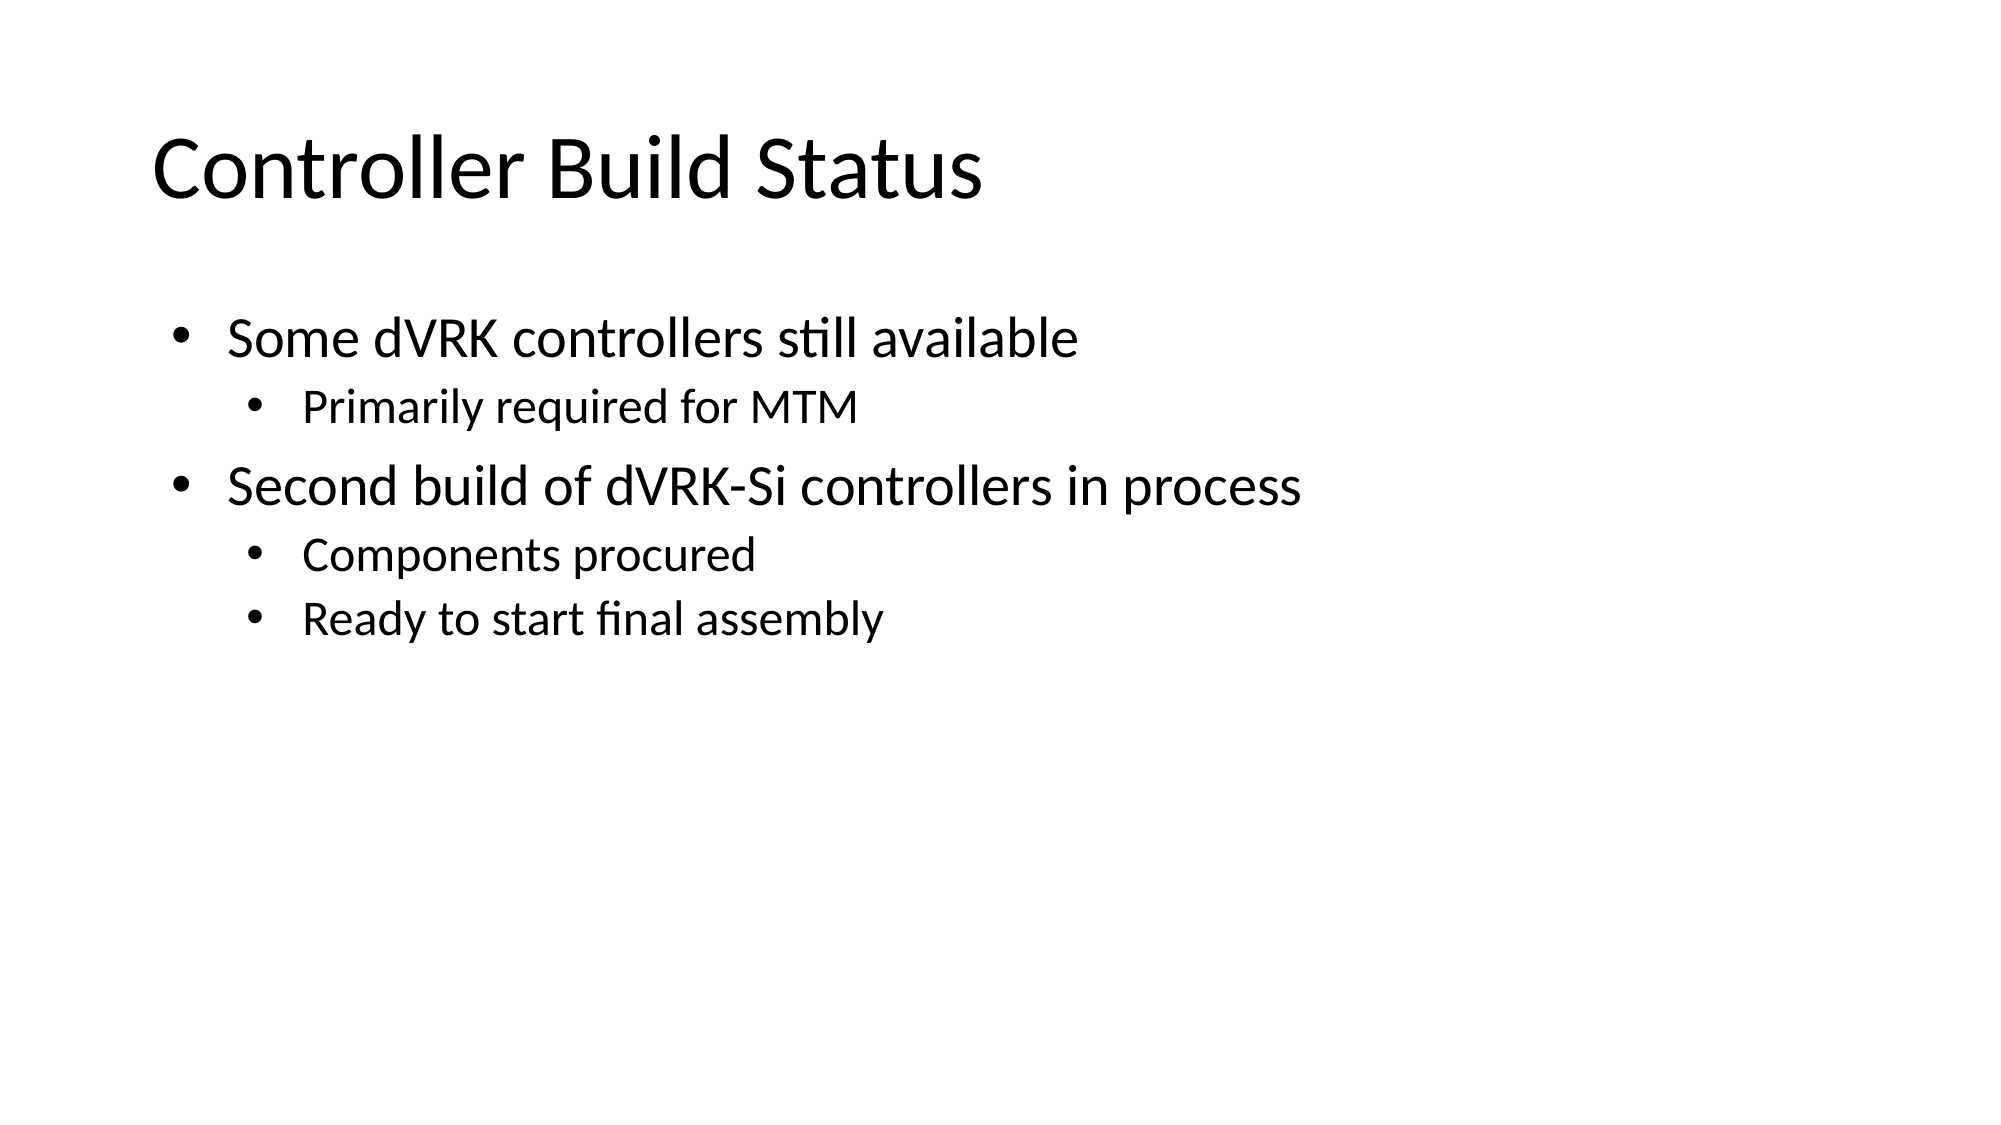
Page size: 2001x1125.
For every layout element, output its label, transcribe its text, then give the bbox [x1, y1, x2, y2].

list Some dVRK controllers still available Primarily required for MTM Second build of dVRK-Si controllers in process Components procured Ready to start final assembly [137, 299, 1863, 1014]
title Controller Build Status [137, 59, 1863, 278]
